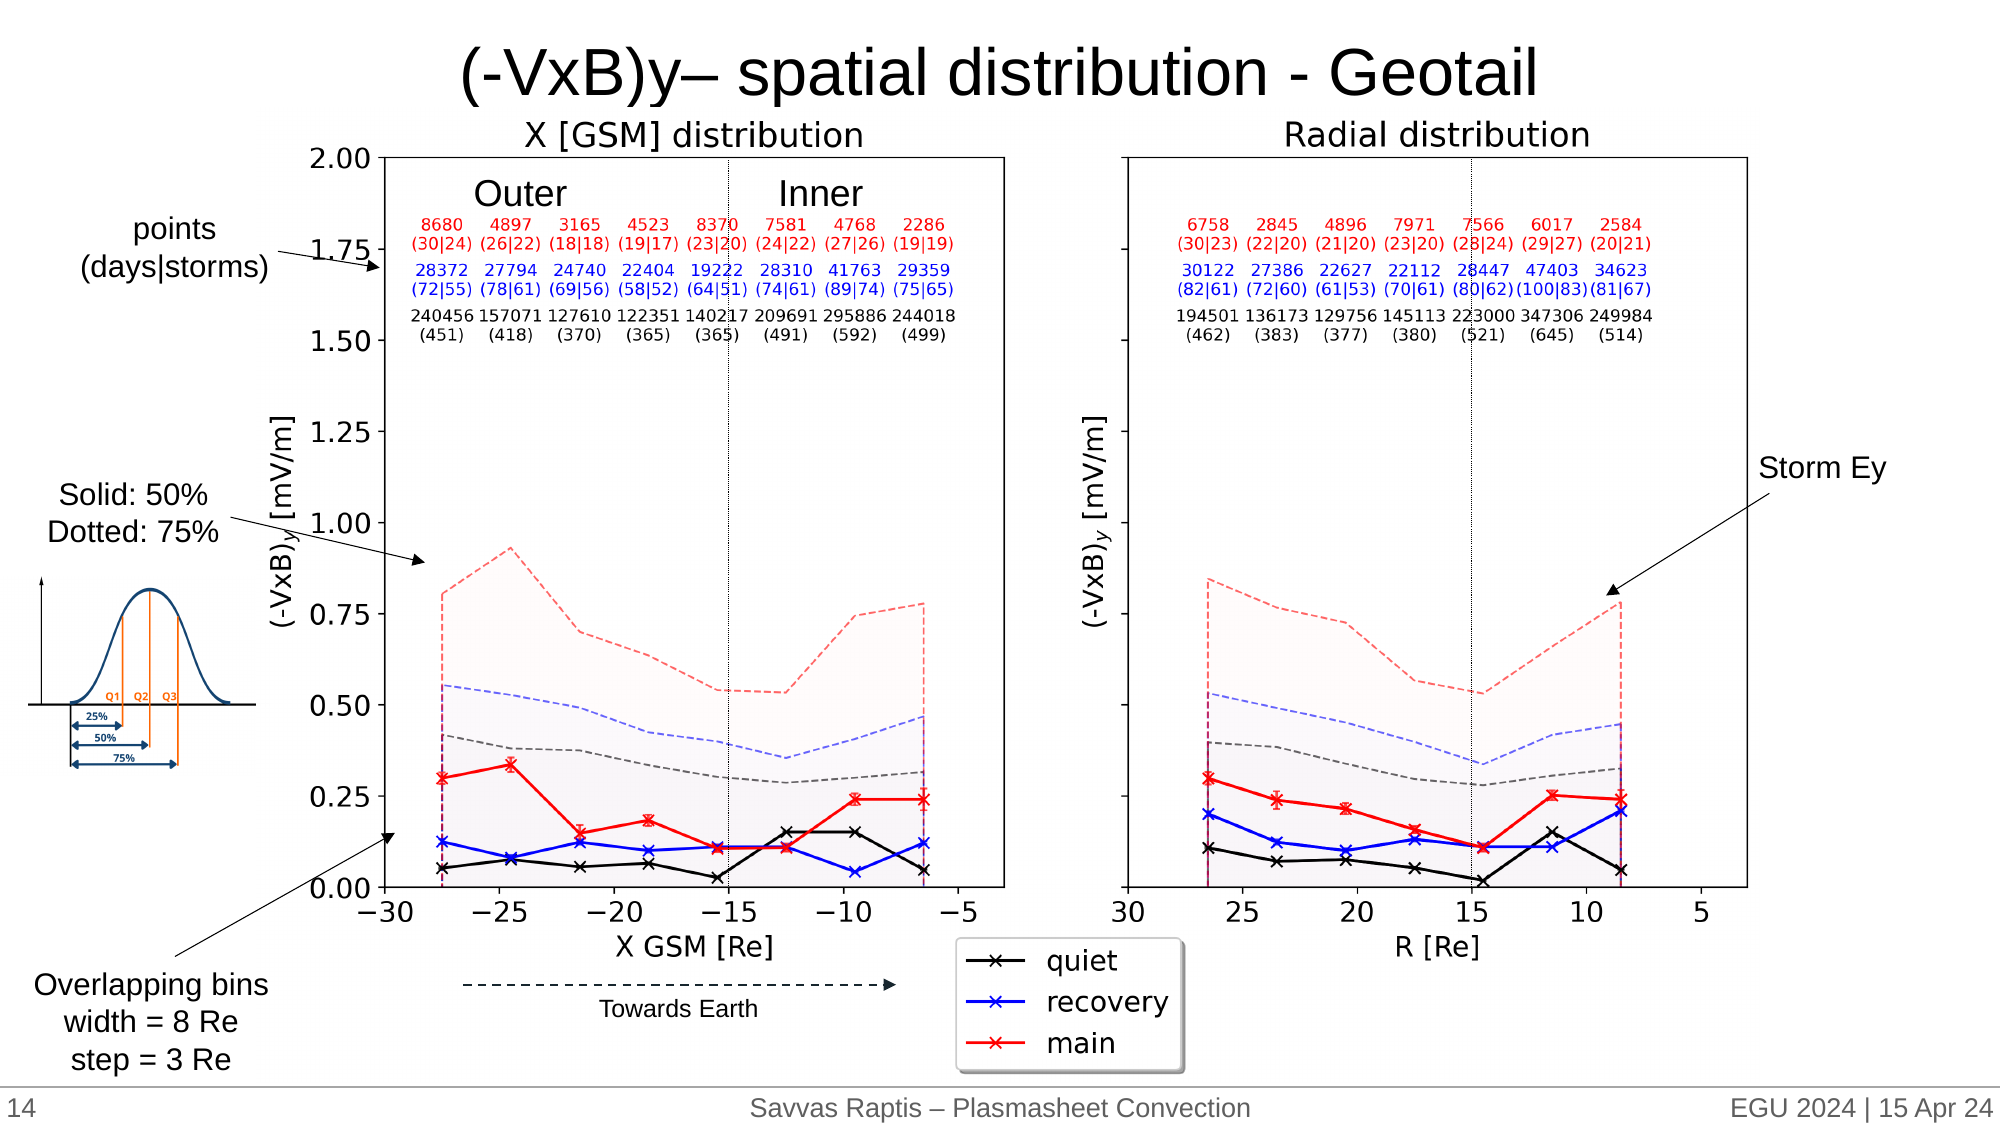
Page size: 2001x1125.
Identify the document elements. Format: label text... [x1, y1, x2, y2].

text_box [174, 832, 395, 957]
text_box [230, 517, 425, 563]
text_box Overlapping bins width = 8 Re step = 3 Re [18, 956, 256, 1084]
text_box Solid: 50% Dotted: 75% [32, 466, 235, 576]
text_box points (days|storms) [65, 201, 256, 291]
title (-VxB)y– spatial distribution - Geotail [94, 7, 1906, 130]
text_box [1606, 493, 1770, 596]
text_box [277, 251, 380, 268]
picture [0, 107, 1760, 1084]
